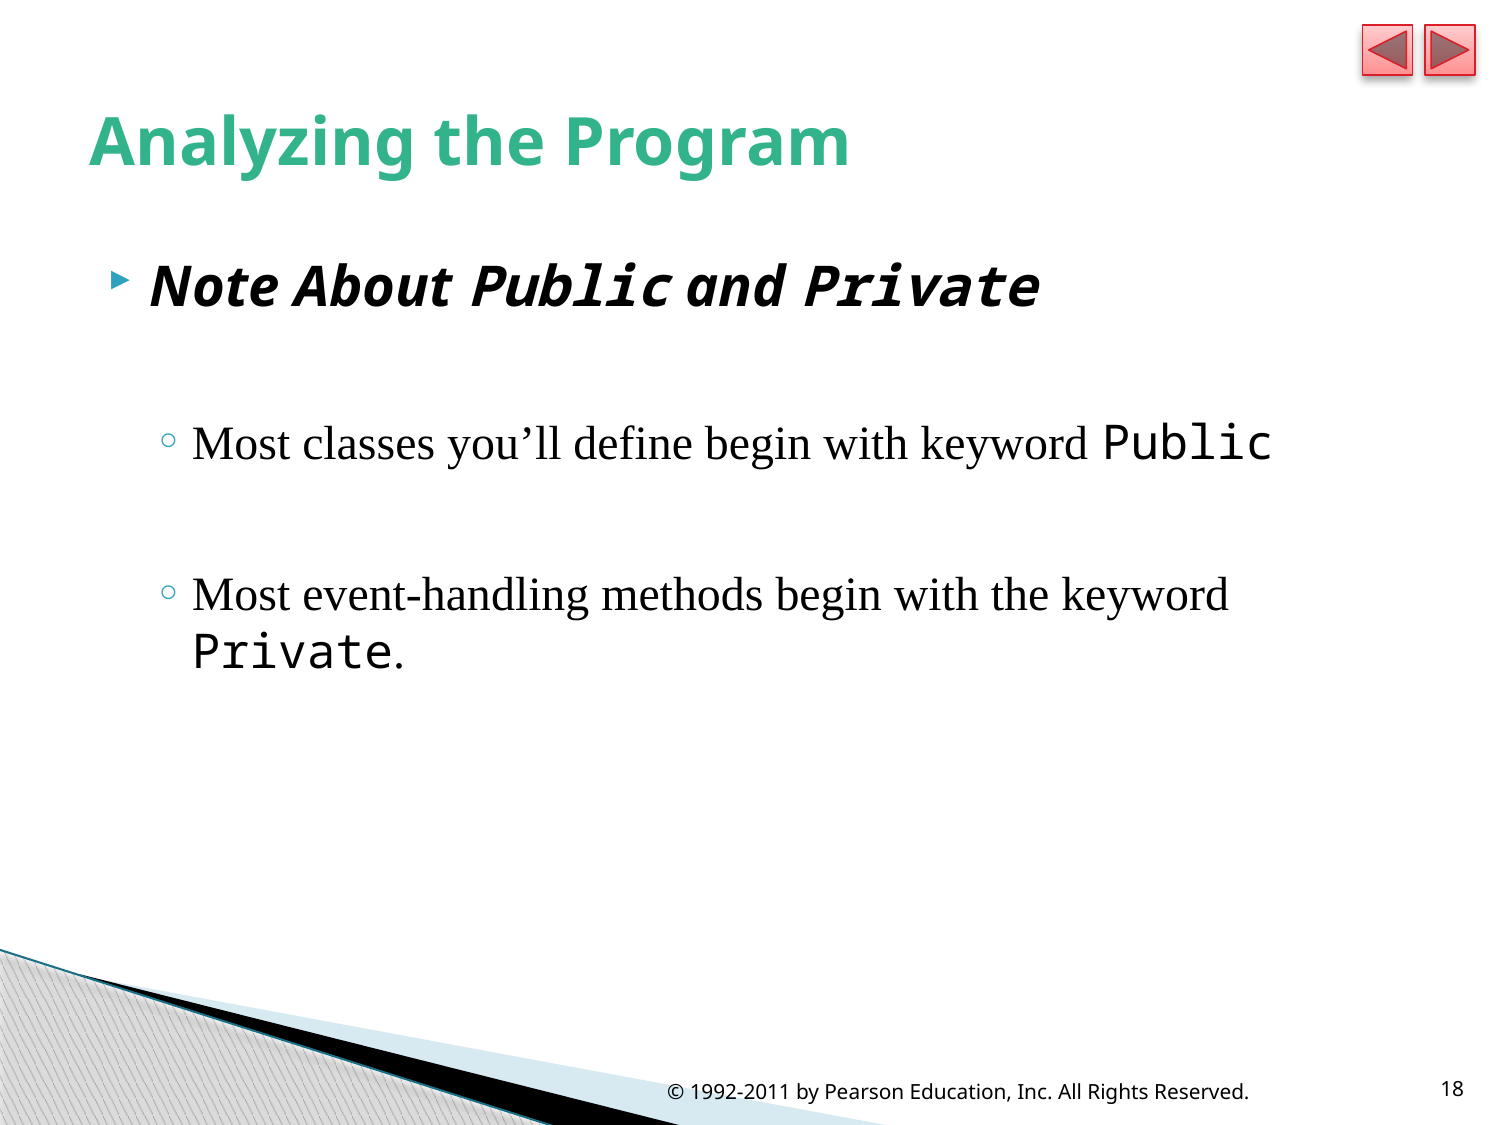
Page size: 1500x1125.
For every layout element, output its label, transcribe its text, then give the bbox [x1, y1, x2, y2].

footer © 1992-2011 by Pearson Education, Inc. All Rights Reserved. [612, 1051, 1305, 1112]
slide_number 18 [1418, 1051, 1479, 1112]
title Analyzing the Program [75, 45, 1425, 233]
list Note About Public and Private Most classes you’ll define begin with keyword Public Most event-handling methods begin with the keyword Private. [74, 242, 1426, 986]
